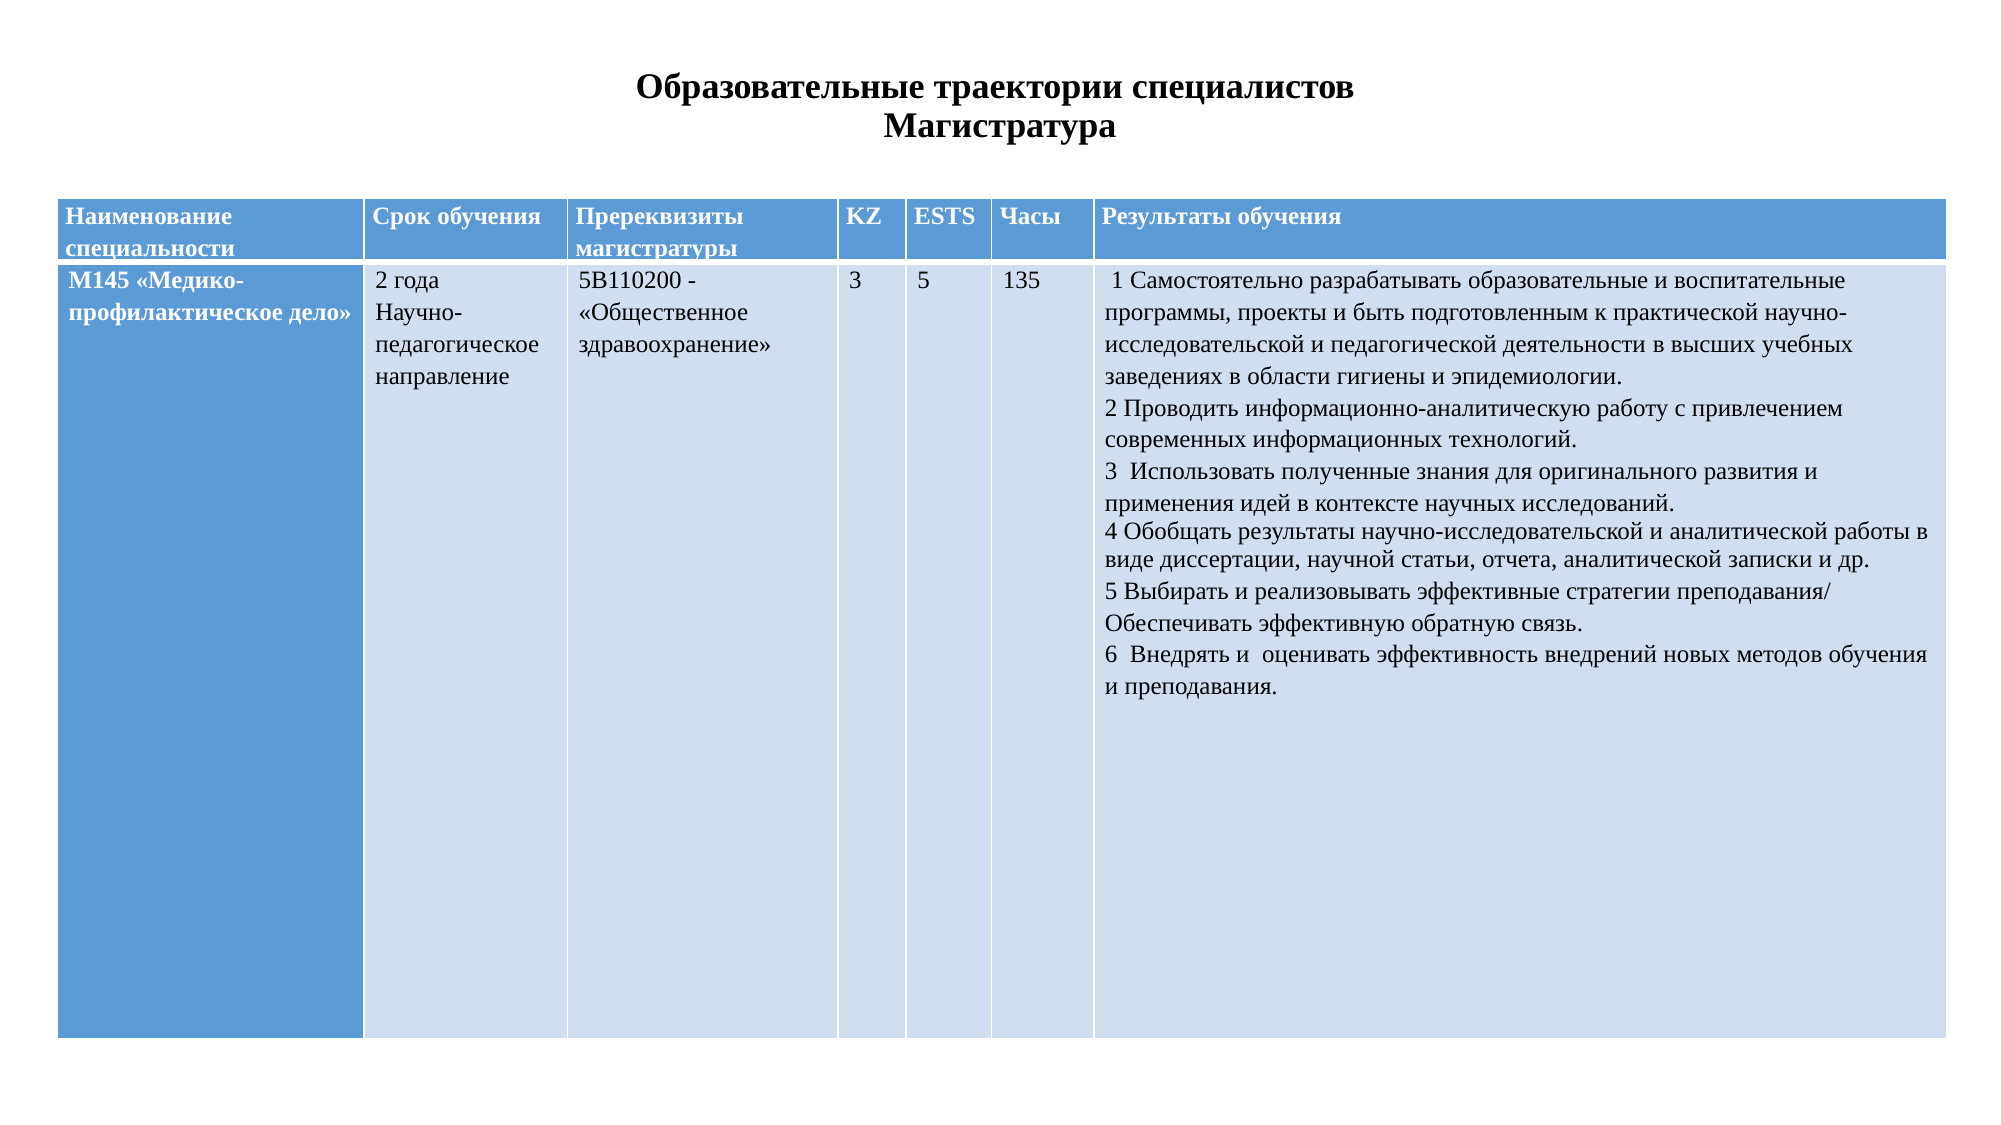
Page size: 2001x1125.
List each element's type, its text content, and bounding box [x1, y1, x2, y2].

table_cell 3 [839, 265, 905, 1038]
table_header Результаты обучения [1095, 199, 1946, 259]
table_cell 5В110200 - «Общественное здравоохранение» [568, 265, 837, 1038]
table_cell 2 года Научно-педагогическое направление [365, 265, 567, 1038]
table_header KZ [839, 199, 905, 259]
table_header Наименование специальности [58, 199, 363, 259]
table_header Часы [992, 199, 1093, 259]
table_cell М145 «Медико-профилактическое дело» [58, 265, 363, 1038]
table_cell 5 [907, 265, 991, 1038]
table_header Срок обучения [365, 199, 567, 259]
title Образовательные траектории специалистов Магистратура [137, 59, 1863, 153]
table_header Пререквизиты магистратуры [568, 199, 837, 259]
table_cell 135 [992, 265, 1093, 1038]
table_header ESTS [907, 199, 991, 259]
table_cell 1 Самостоятельно разрабатывать образовательные и воспитательные программы, проекты и быть подготовленным к практической научно-исследовательской и педагогической деятельности в высших учебных заведениях в области гигиены и эпидемиологии. 2 Проводить информационно-аналитическую работу с привлечением современных информационных технологий. 3 Использовать полученные знания для оригинального развития и применения идей в контексте научных исследований. 4 Обобщать результаты научно-исследовательской и аналитической работы в виде диссертации, научной статьи, отчета, аналитической записки и др. 5 Выбирать и реализовывать эффективные стратегии преподавания/ Обеспечивать эффективную обратную связь. 6 Внедрять и оценивать эффективность внедрений новых методов обучения и преподавания. [1095, 265, 1946, 1038]
